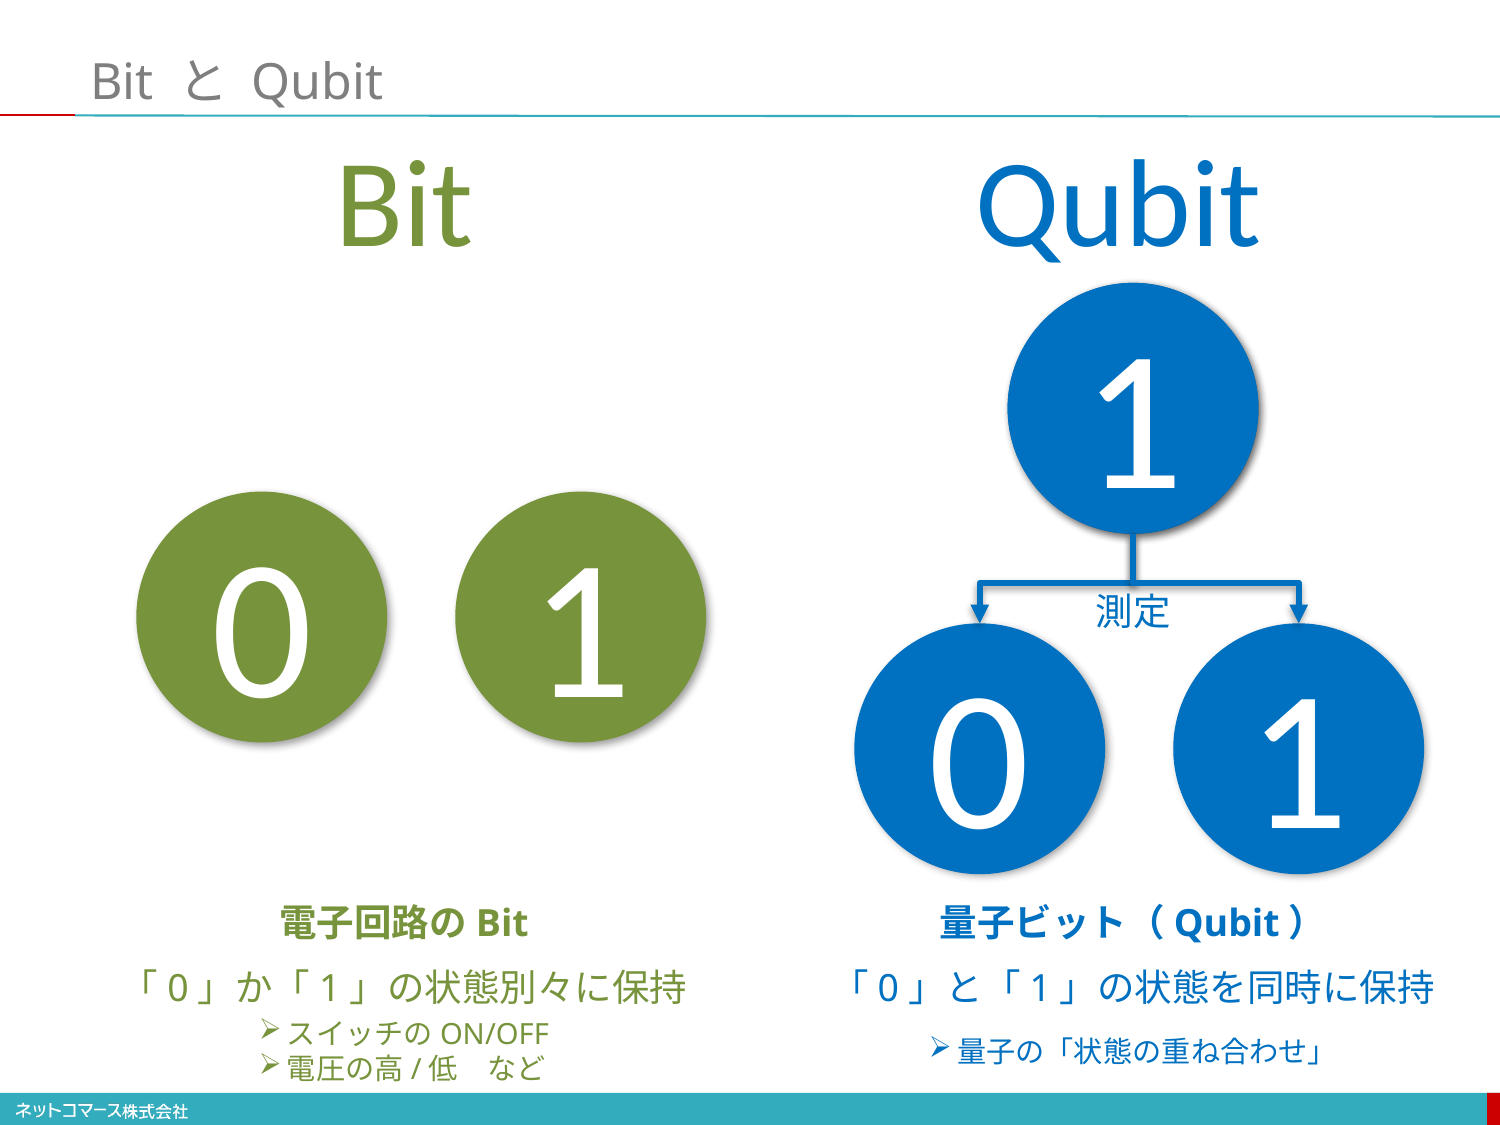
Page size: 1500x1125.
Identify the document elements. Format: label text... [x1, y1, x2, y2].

text_box スイッチのON/OFF 電圧の高/低 など [243, 1008, 565, 1093]
text_box 電子回路のBit 「0」か「1」の状態別々に保持 [66, 891, 742, 1017]
text_box 0 [134, 489, 390, 745]
text_box Bit [164, 113, 645, 279]
text_box 量子ビット（Qubit） 「0」と「1」の状態を同時に保持 [795, 891, 1471, 1017]
title Bit と Qubit [75, 45, 1500, 114]
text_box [854, 533, 1425, 875]
text_box 1 [1005, 280, 1261, 532]
text_box 1 [453, 489, 709, 745]
text_box Qubit [878, 113, 1359, 279]
text_box 量子の「状態の重ね合わせ」 [914, 1025, 1353, 1076]
picture [16, 1101, 188, 1120]
